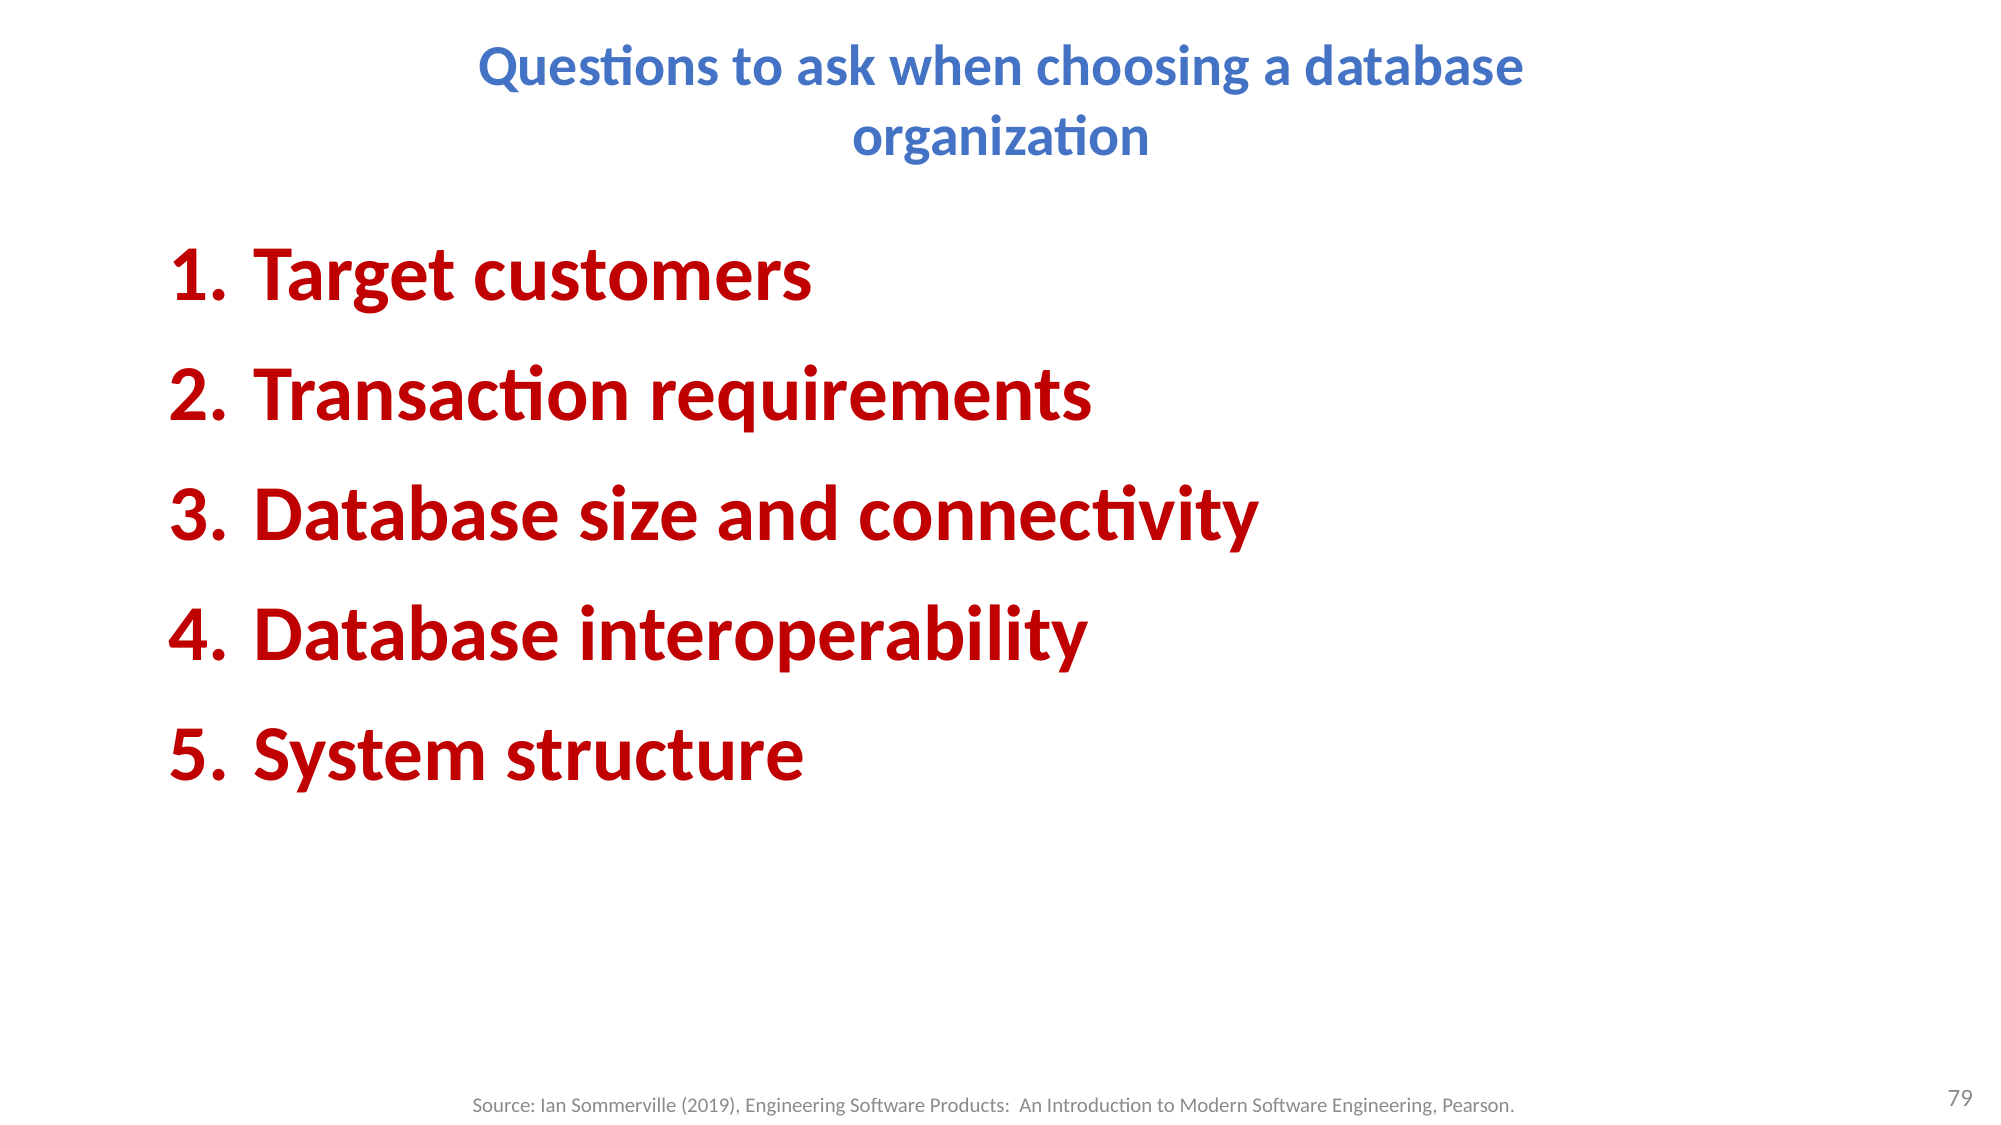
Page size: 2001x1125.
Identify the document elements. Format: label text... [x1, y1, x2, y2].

title Questions to ask when choosing a database organization [326, 19, 1677, 175]
list Target customers Transaction requirements Database size and connectivity Database interoperability System structure [153, 213, 1870, 1070]
slide_number 79 [1830, 1076, 1989, 1116]
footer Source: Ian Sommerville (2019), Engineering Software Products: An Introduction to Modern Software Engineering, Pearson. [350, 1082, 1638, 1125]
